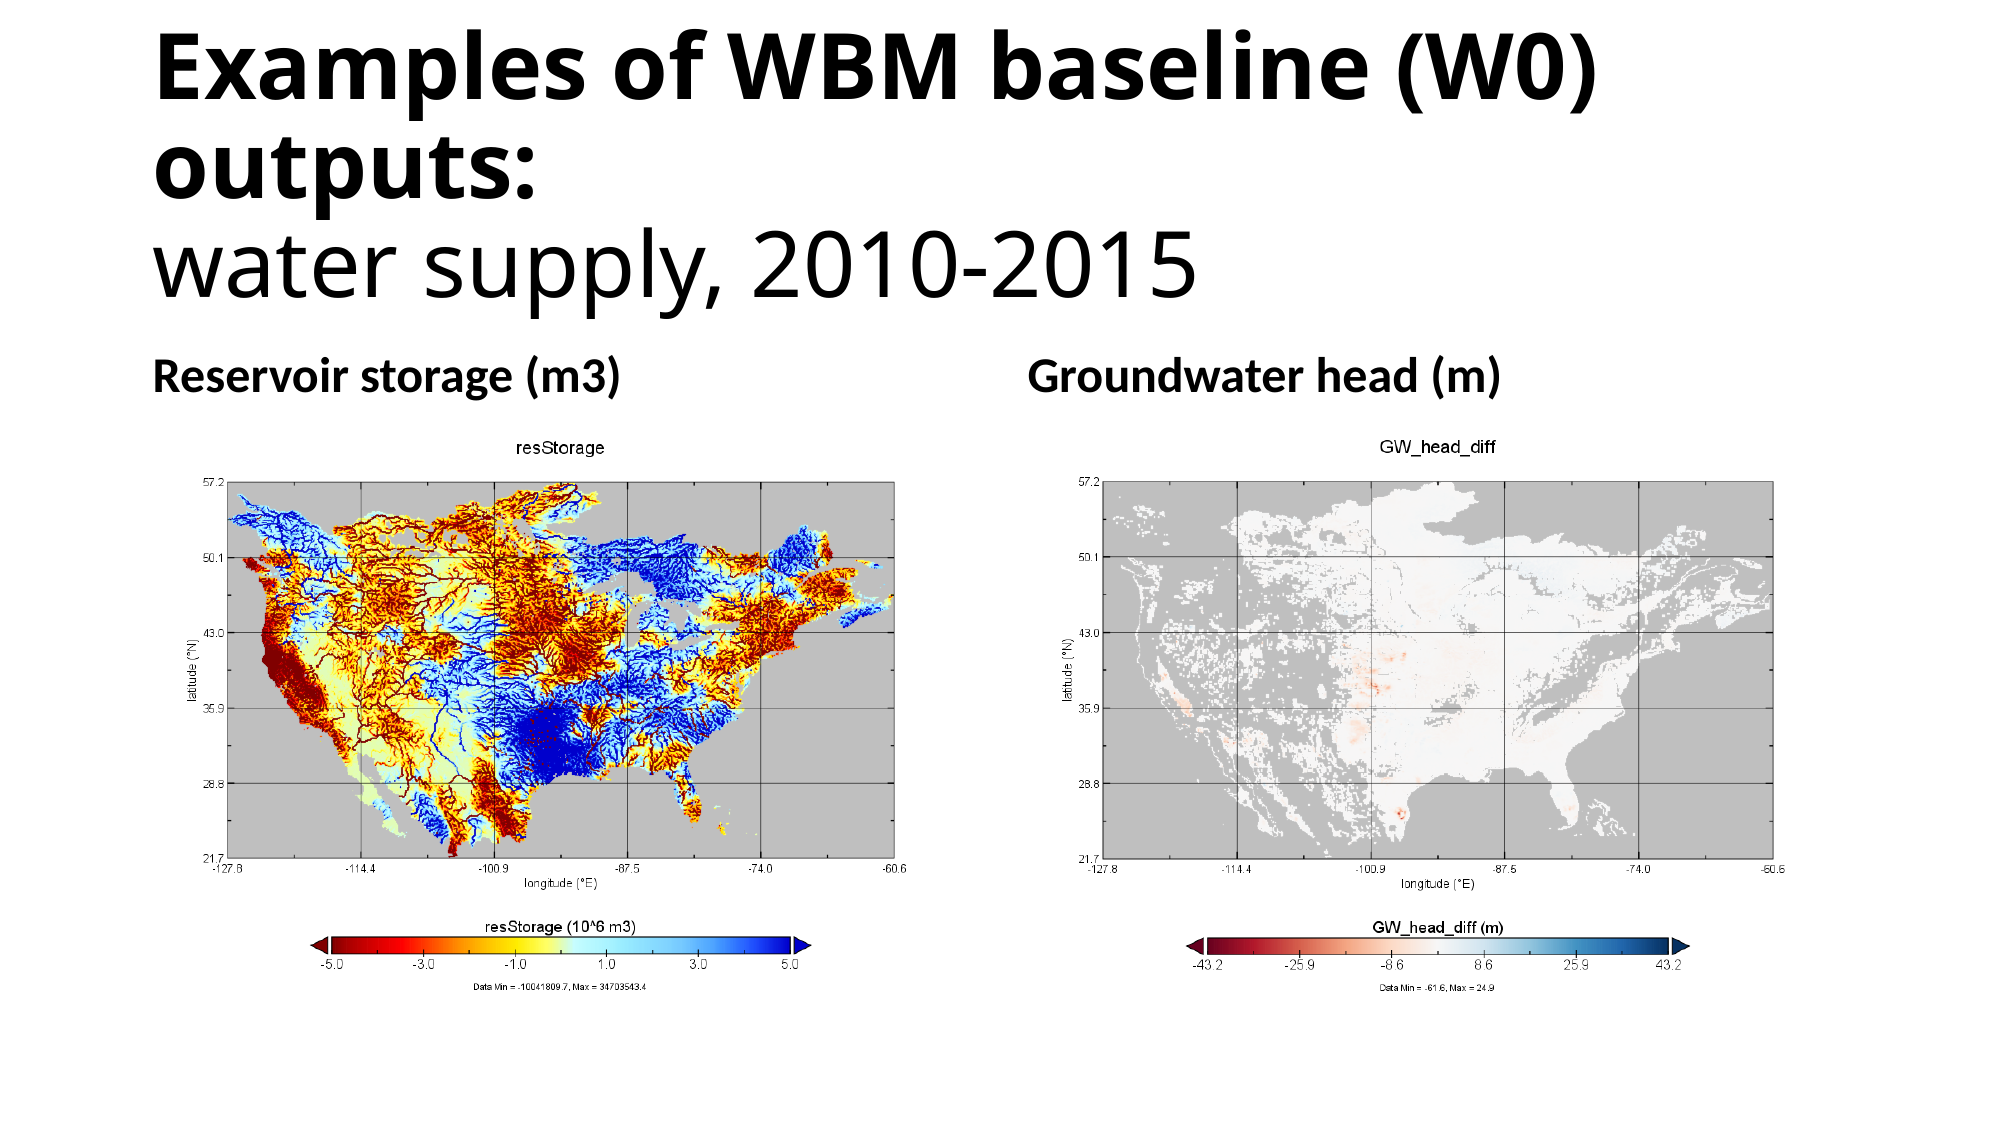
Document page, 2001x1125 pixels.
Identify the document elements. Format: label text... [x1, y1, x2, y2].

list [1012, 427, 1863, 999]
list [137, 428, 984, 998]
list Reservoir storage (m3) [137, 275, 984, 411]
title Examples of WBM baseline (W0) outputs: water supply, 2010-2015 [137, 59, 1863, 278]
list Groundwater head (m) [1012, 275, 1863, 411]
